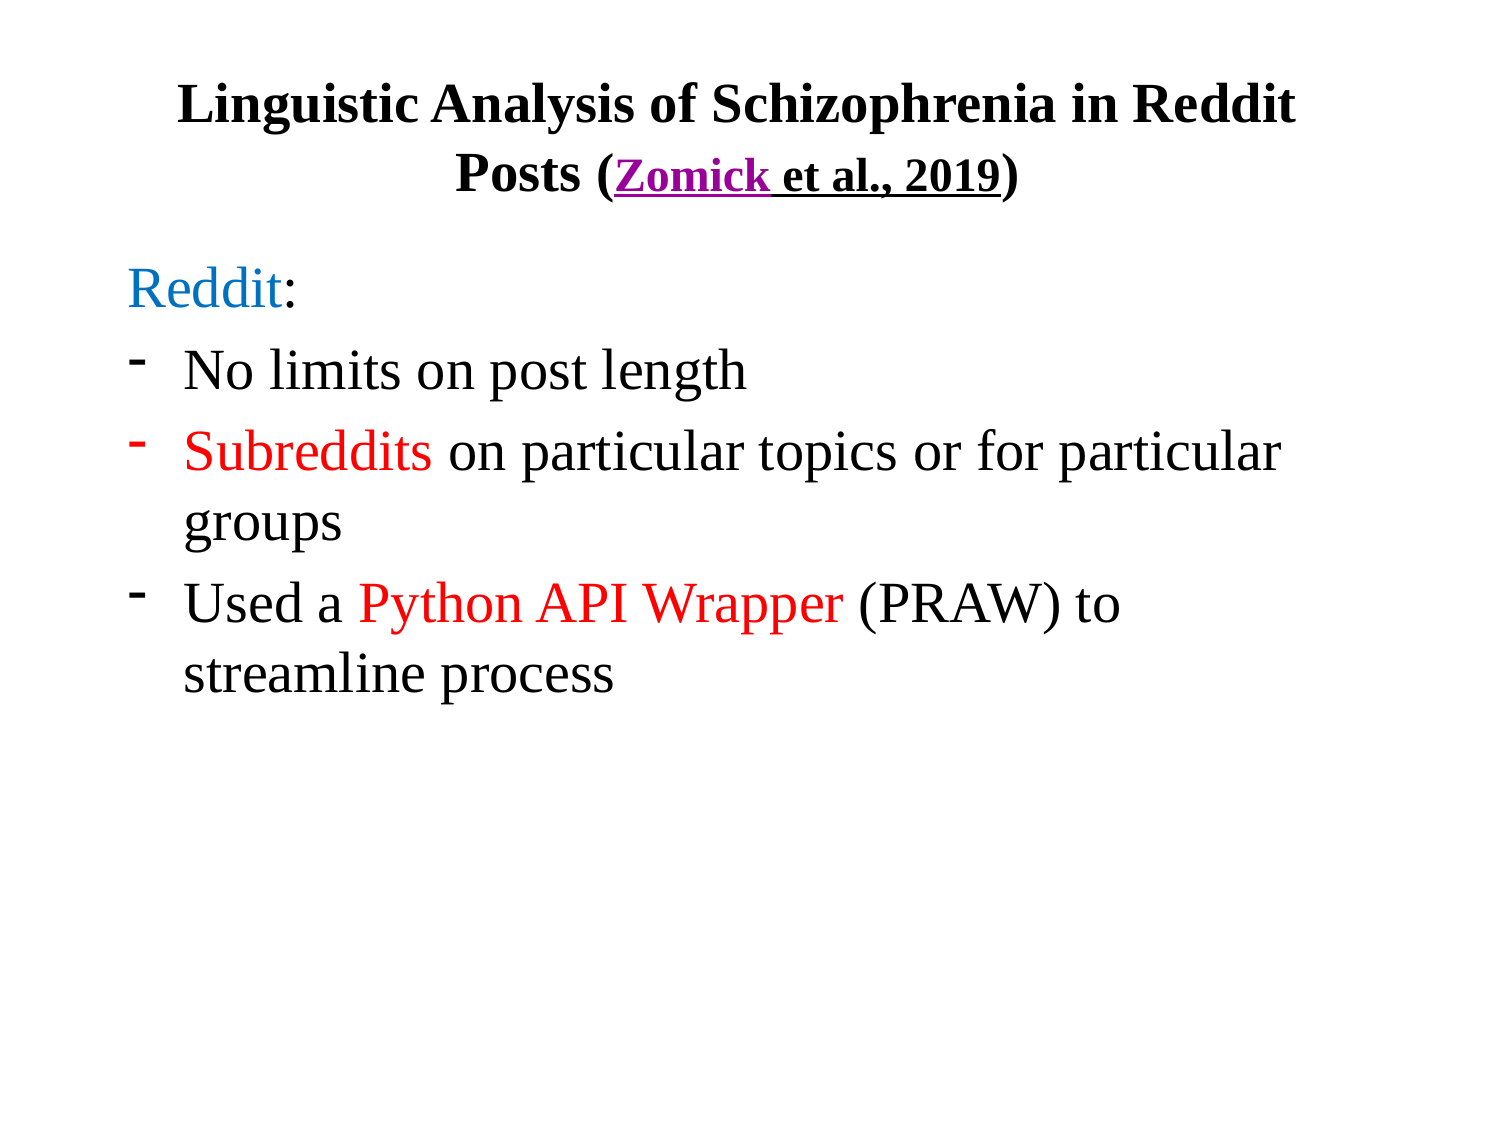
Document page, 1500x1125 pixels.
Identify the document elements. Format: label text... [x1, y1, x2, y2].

list Reddit: No limits on post length Subreddits on particular topics or for particular groups Used a Python API Wrapper (PRAW) to streamline process [112, 241, 1388, 1000]
title Linguistic Analysis of Schizophrenia in Reddit Posts (Zomick et al., 2019) [99, 58, 1375, 211]
